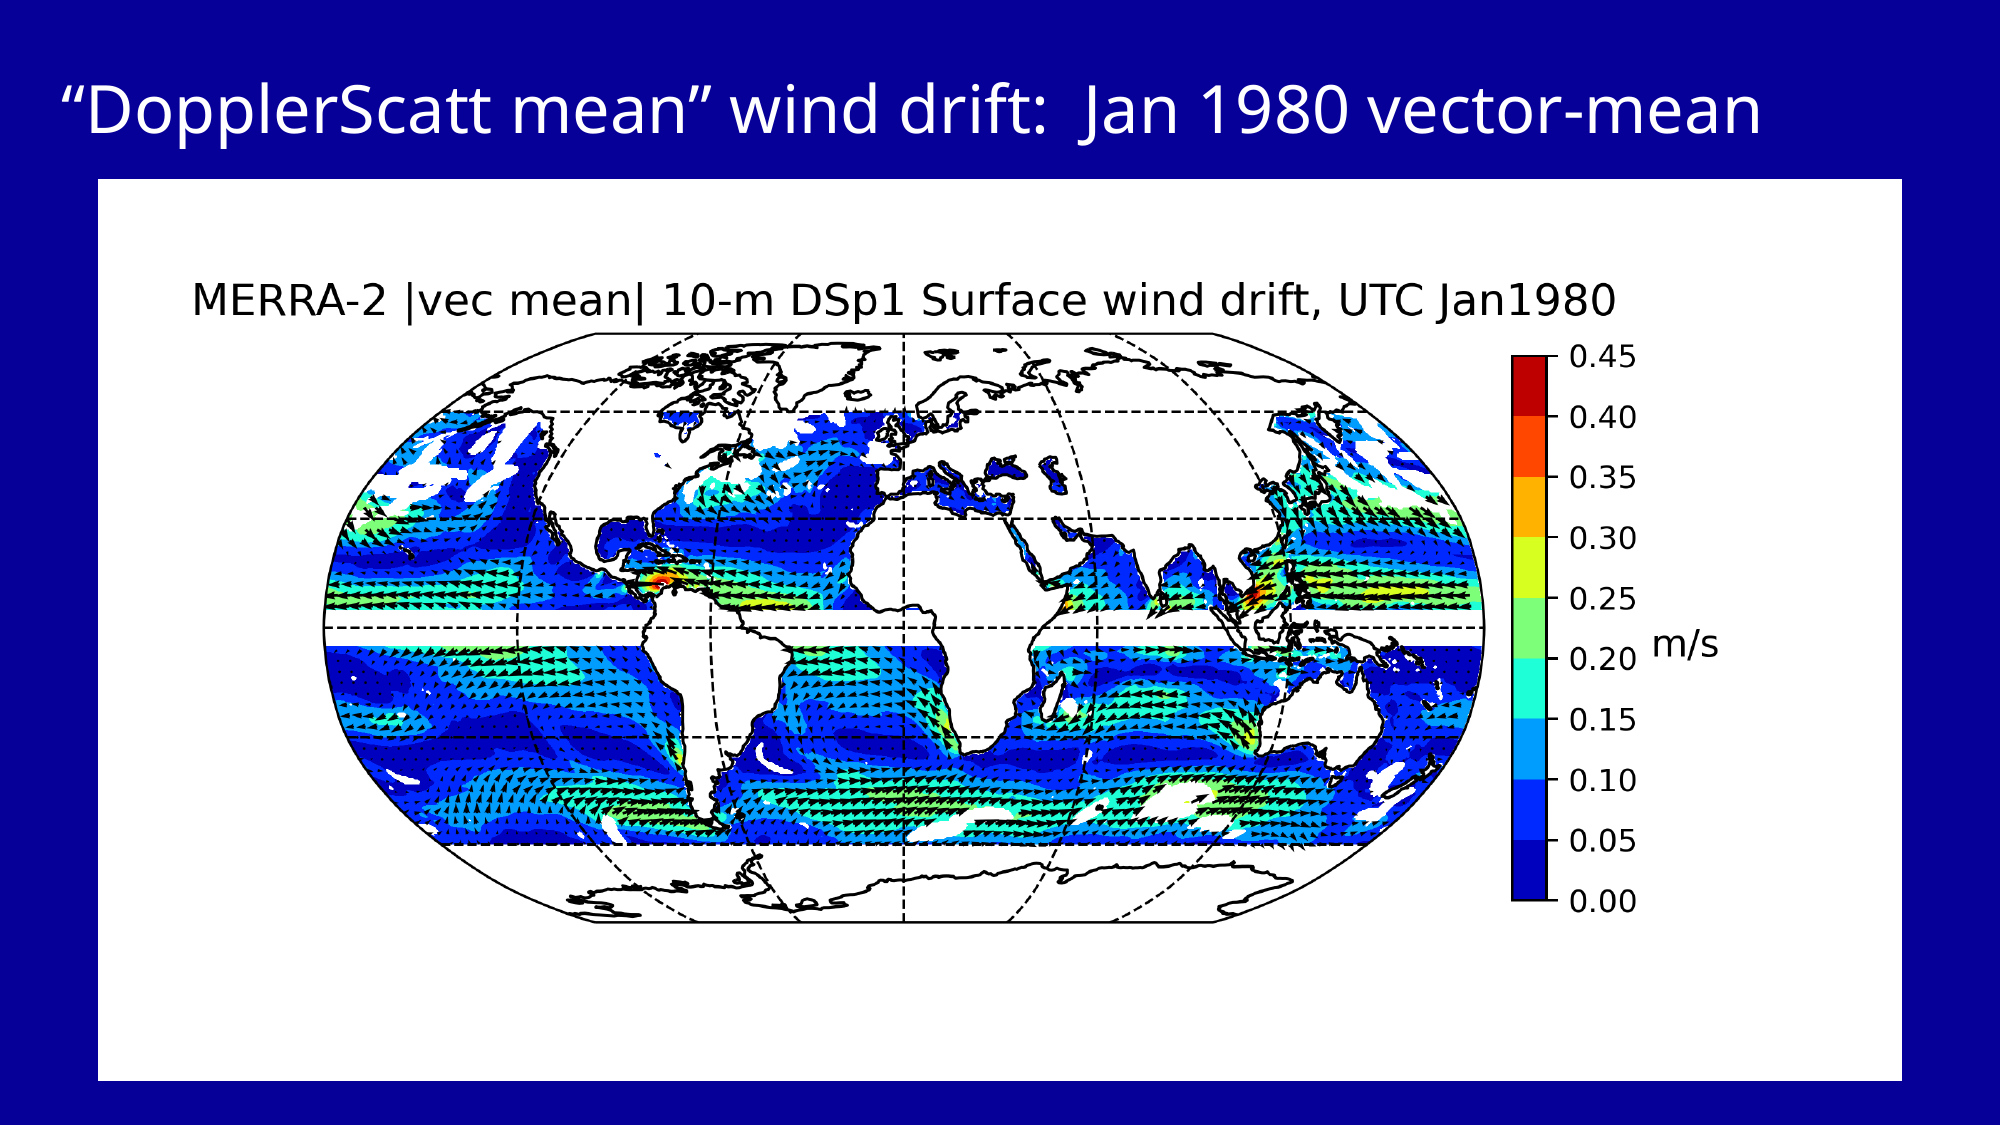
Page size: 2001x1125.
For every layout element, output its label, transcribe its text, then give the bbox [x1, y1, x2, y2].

title “DopplerScatt mean” wind drift: Jan 1980 vector-mean [46, 60, 1850, 164]
picture [98, 179, 1902, 1081]
